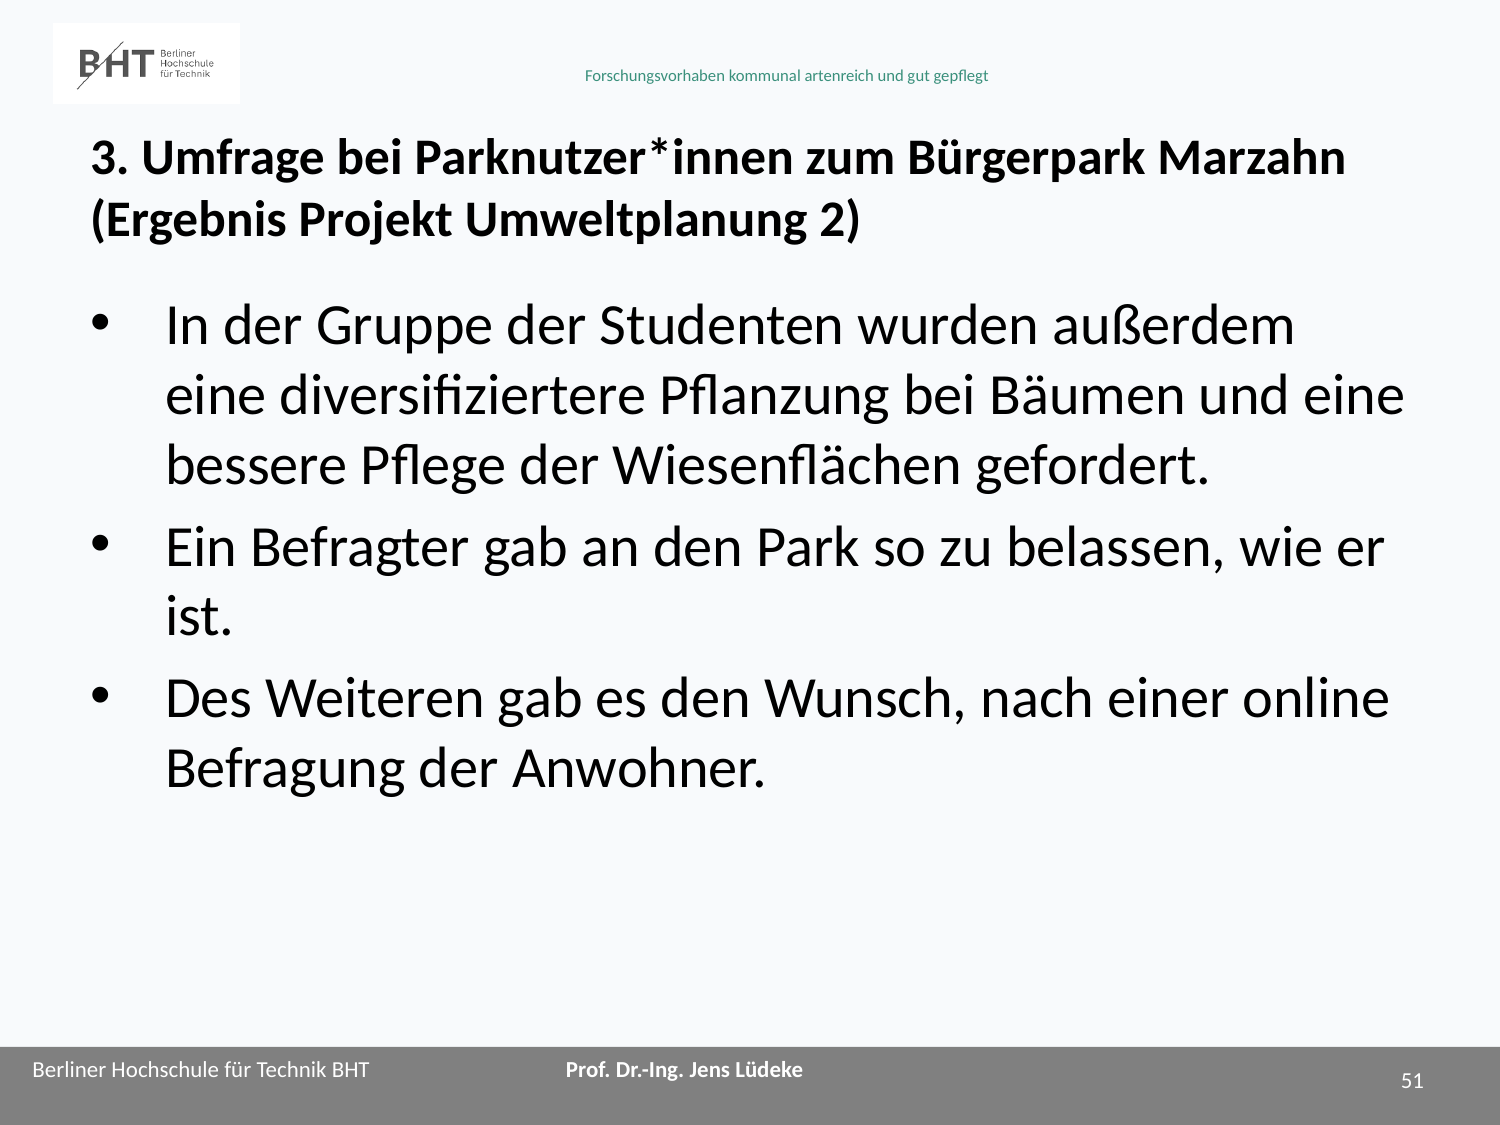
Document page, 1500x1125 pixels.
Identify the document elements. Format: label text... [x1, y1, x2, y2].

picture [53, 23, 240, 104]
slide_number 51 [1386, 1058, 1471, 1103]
title 3. Umfrage bei Parknutzer*innen zum Bürgerpark Marzahn (Ergebnis Projekt Umweltplanung 2) [75, 115, 1425, 256]
list In der Gruppe der Studenten wurden außerdem eine diversifiziertere Pflanzung bei Bäumen und eine bessere Pflege der Wiesenflächen gefordert. Ein Befragter gab an den Park so zu belassen, wie er ist. Des Weiteren gab es den Wunsch, nach einer online Befragung der Anwohner. [75, 278, 1425, 1035]
